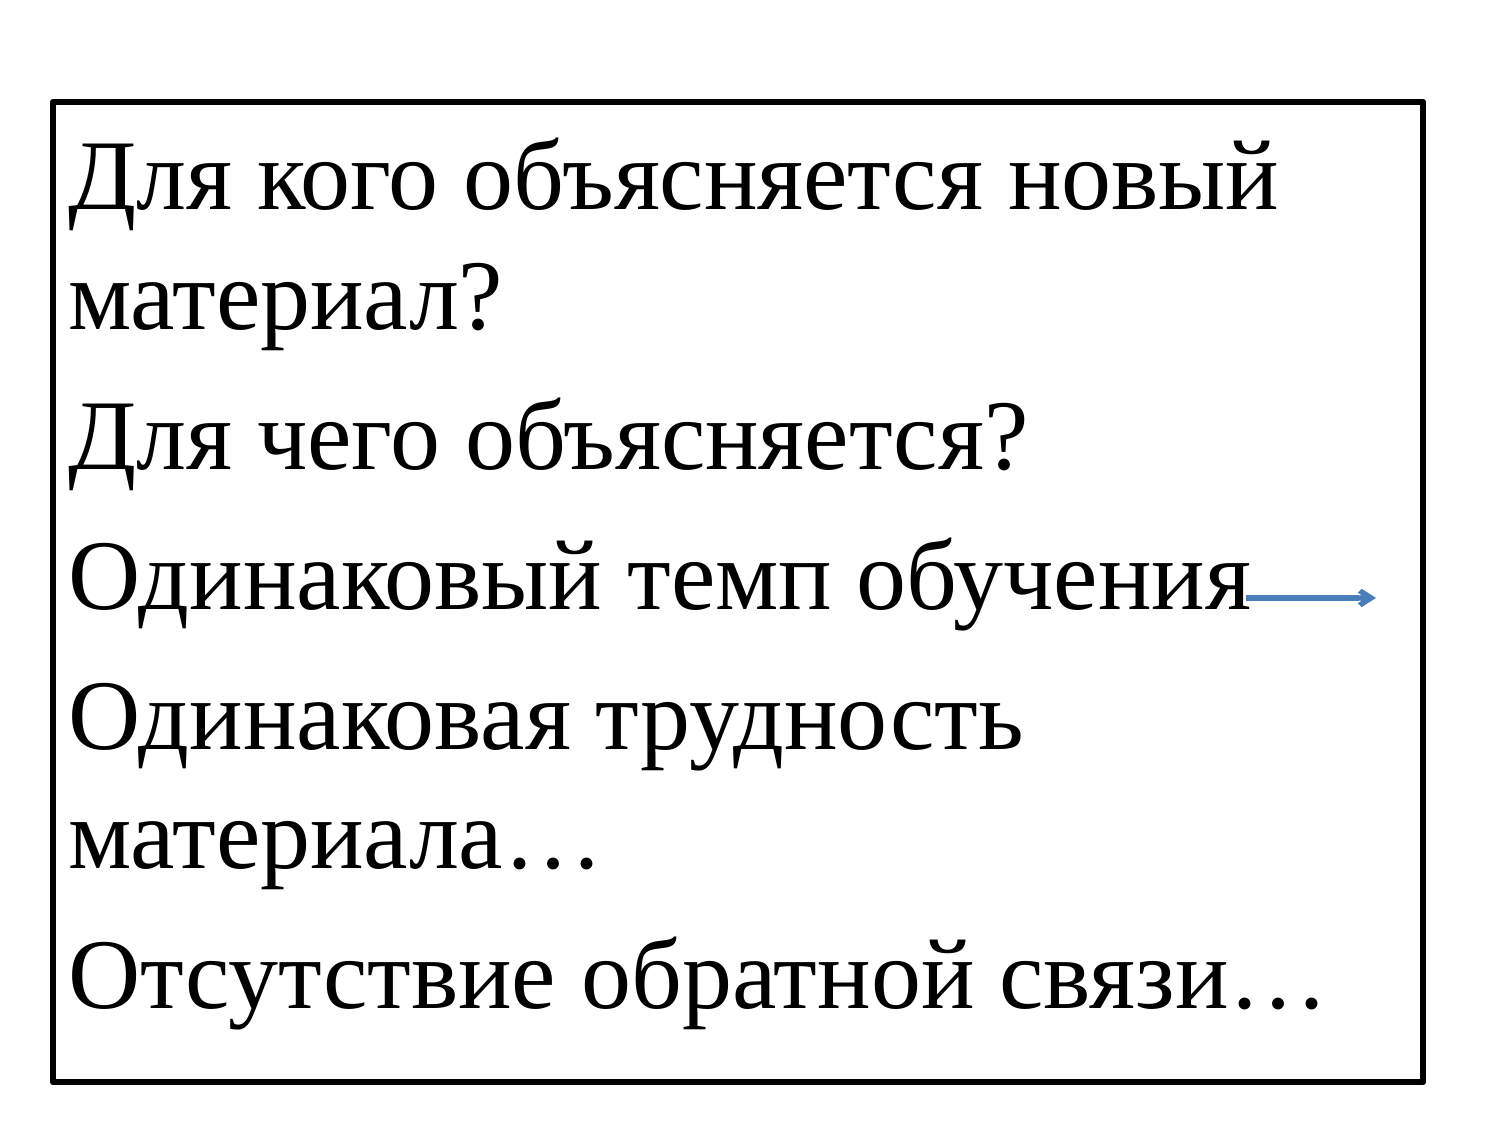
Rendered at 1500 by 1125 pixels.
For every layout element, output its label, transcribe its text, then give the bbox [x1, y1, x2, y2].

subtitle Для кого объясняется новый материал? Для чего объясняется? Одинаковый темп обучения Одинаковая трудность материала… Отсутствие обратной связи… [53, 101, 1424, 1083]
